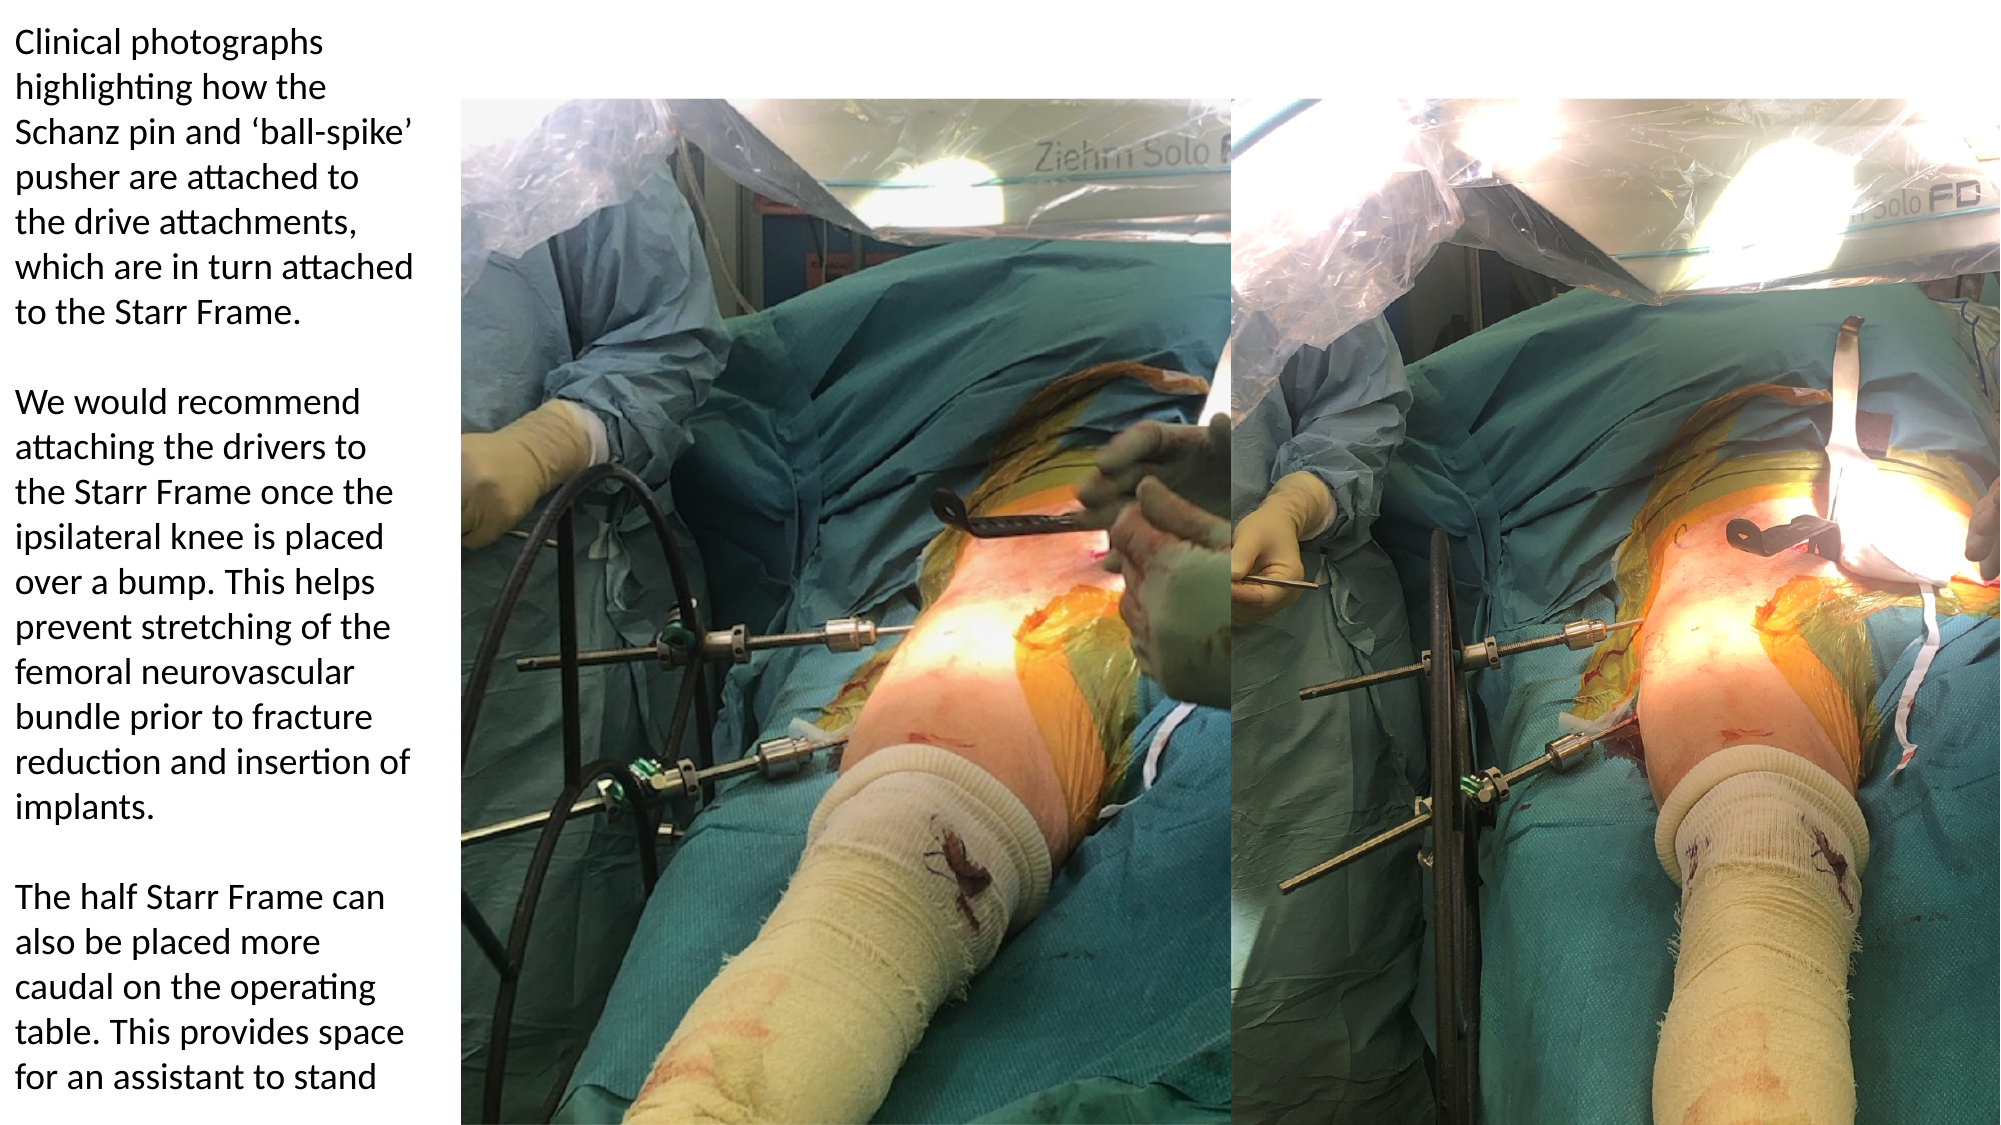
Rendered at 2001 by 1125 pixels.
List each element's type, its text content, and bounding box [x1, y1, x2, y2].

text_box Clinical photographs highlighting how the Schanz pin and ‘ball-spike’ pusher are attached to the drive attachments, which are in turn attached to the Starr Frame. We would recommend attaching the drivers to the Starr Frame once the ipsilateral knee is placed over a bump. This helps prevent stretching of the femoral neurovascular bundle prior to fracture reduction and insertion of implants. The half Starr Frame can also be placed more caudal on the operating table. This provides space for an assistant to stand [0, 9, 434, 1105]
picture [332, 100, 2000, 1124]
